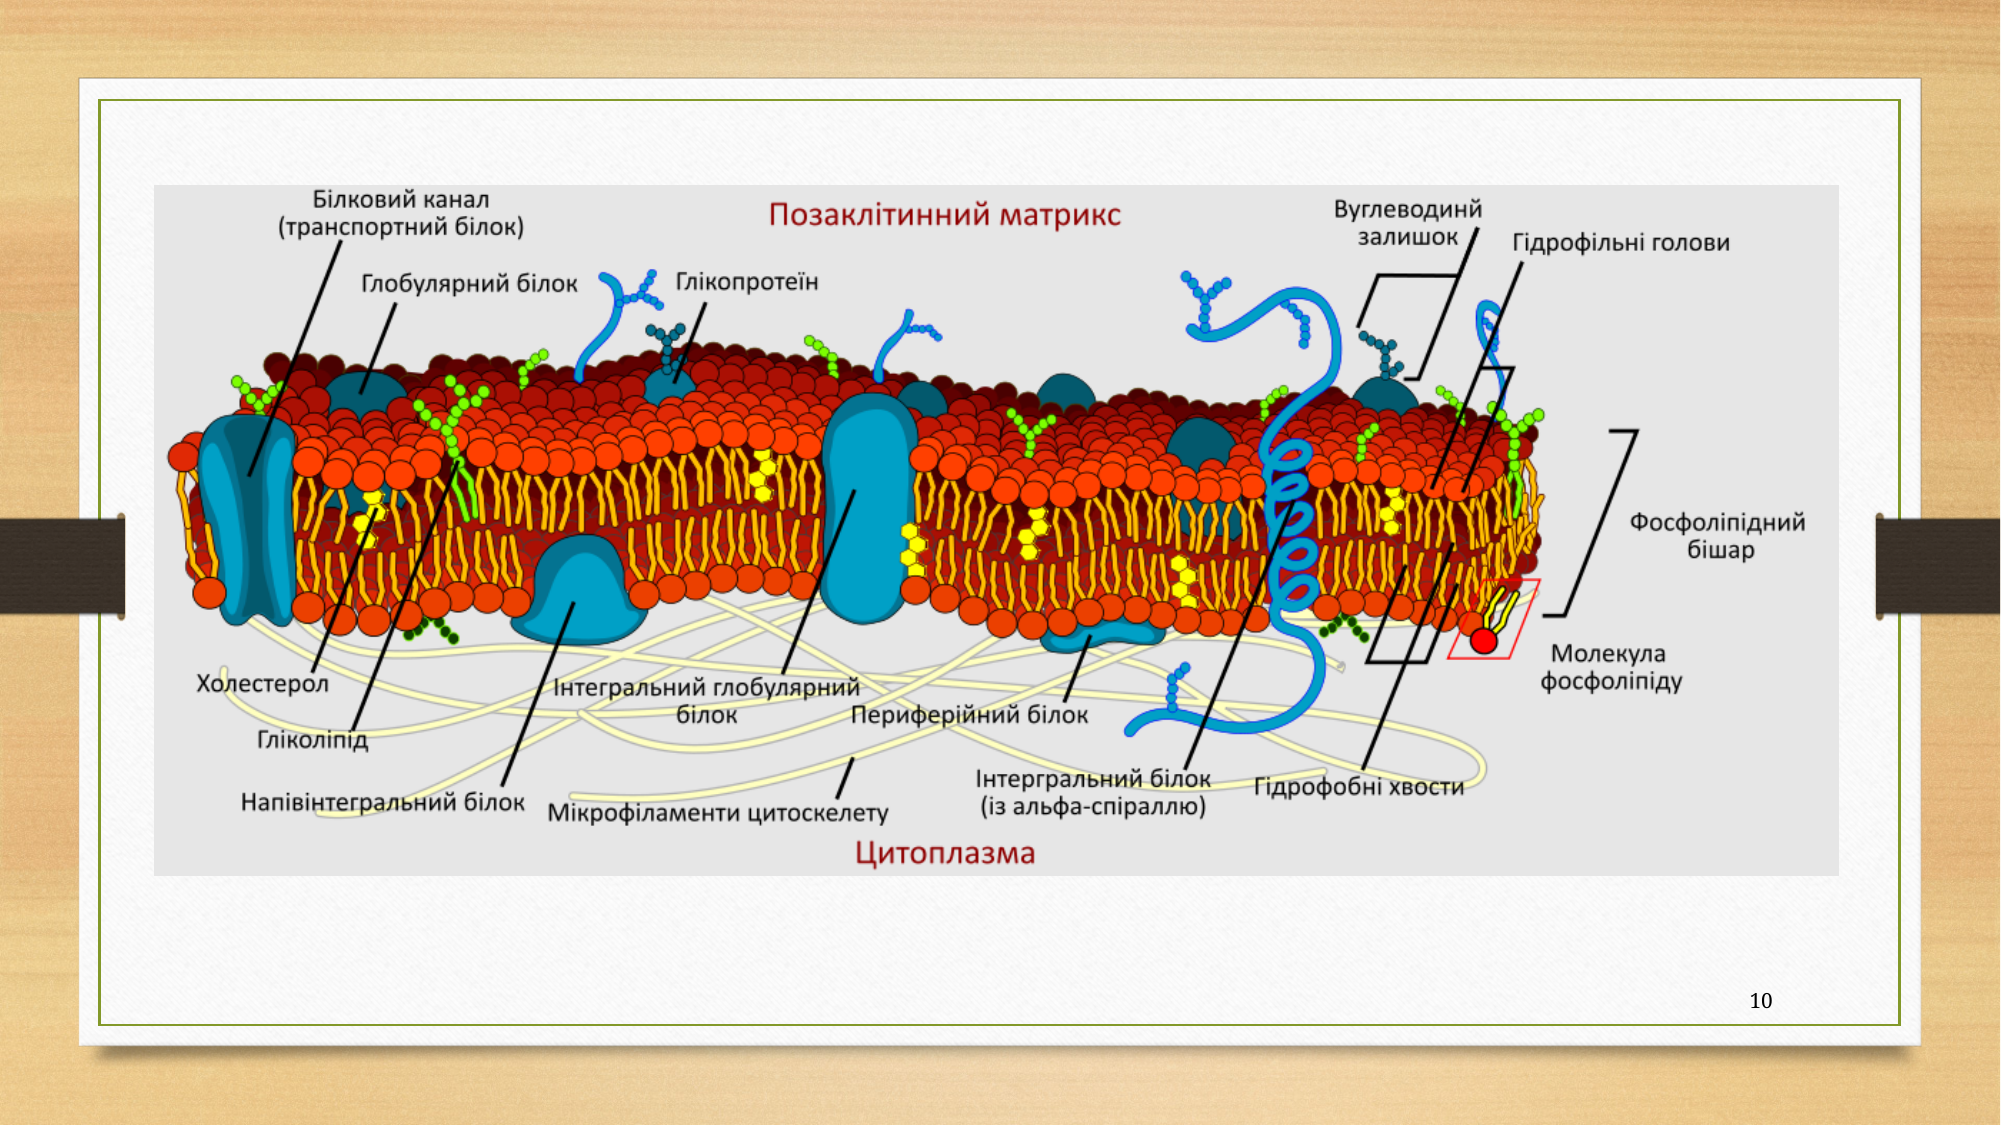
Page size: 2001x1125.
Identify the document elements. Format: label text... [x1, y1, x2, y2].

picture [0, 0, 2001, 1125]
slide_number 10 [1698, 979, 1788, 1025]
